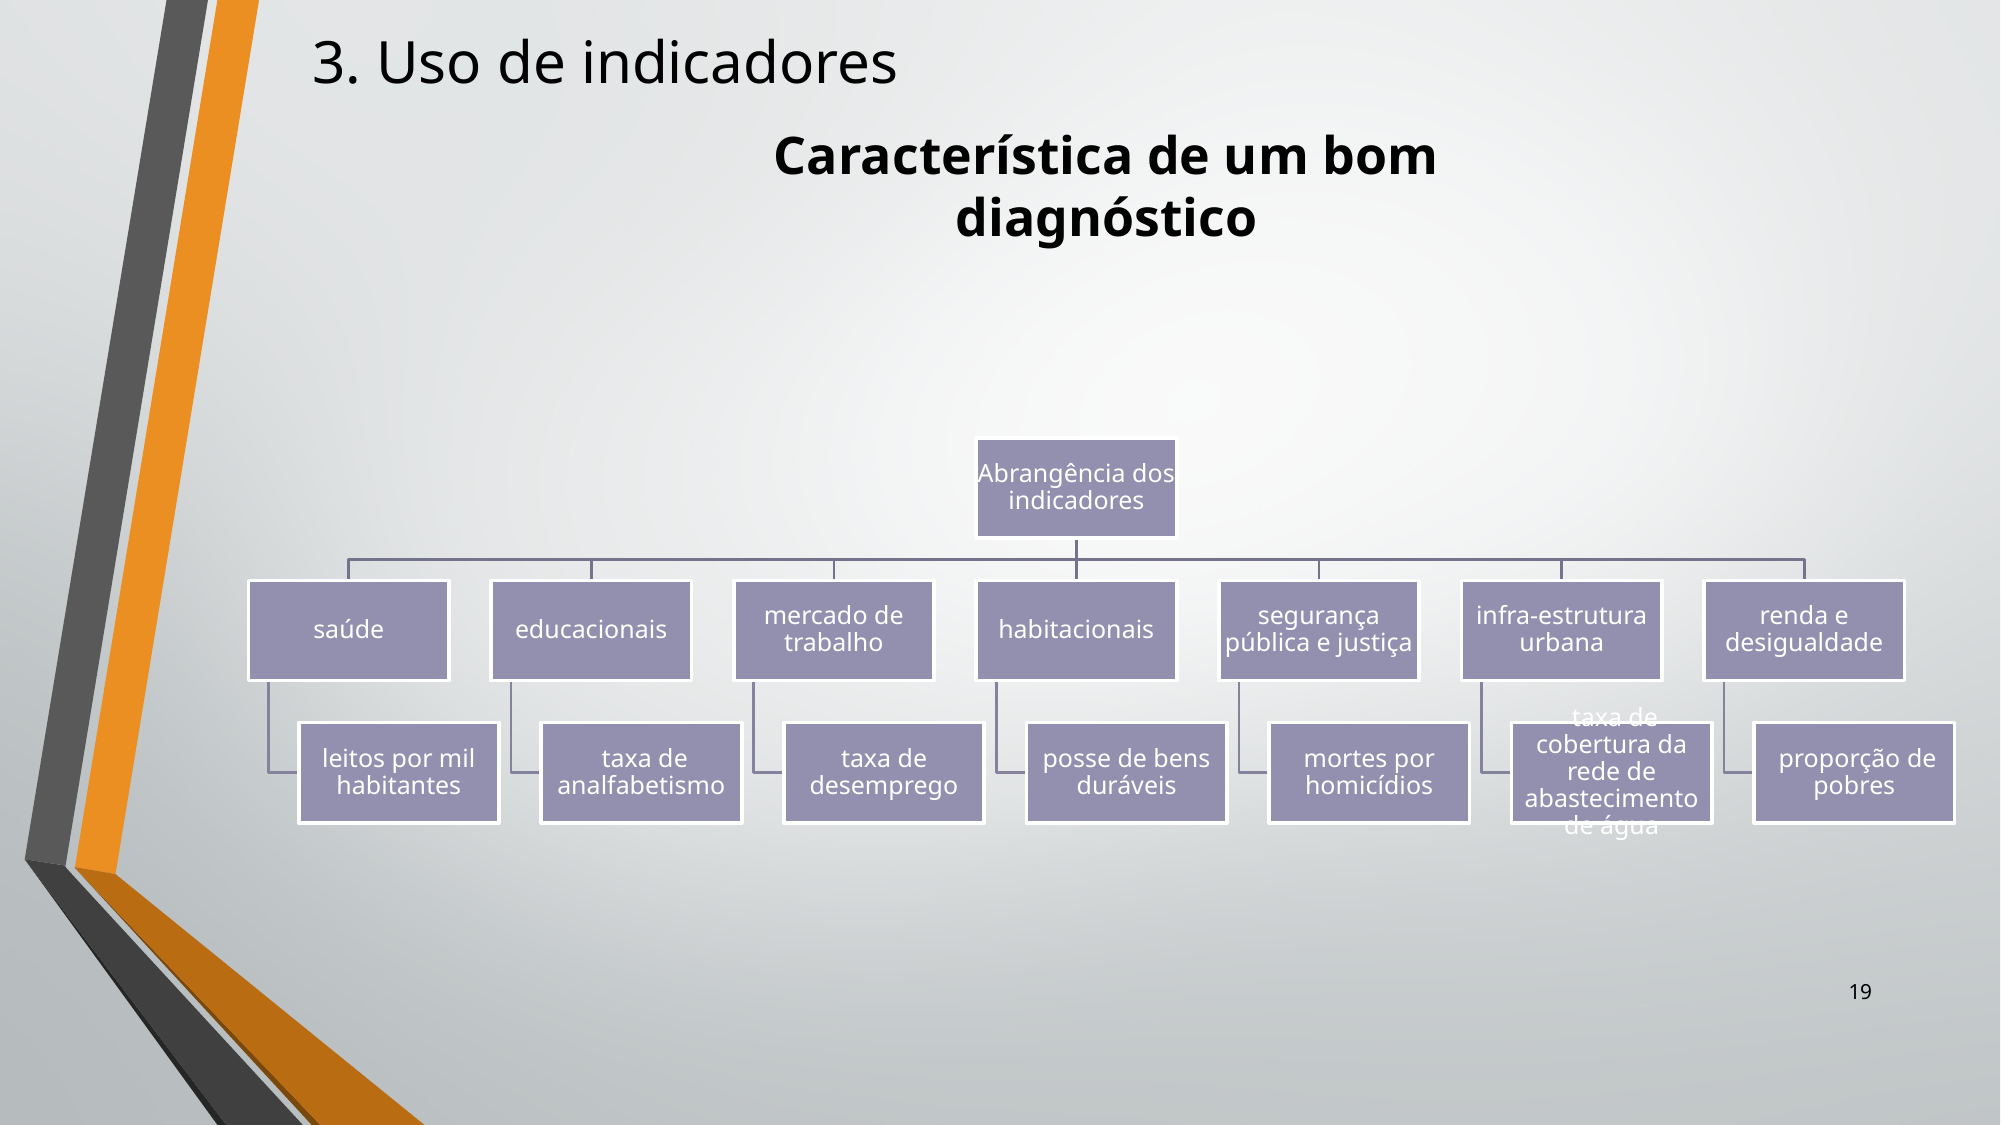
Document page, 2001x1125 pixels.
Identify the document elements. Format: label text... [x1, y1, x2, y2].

text_box Característica de um bom diagnóstico [607, 114, 1607, 191]
text_box 3. Uso de indicadores [297, 0, 1336, 131]
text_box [248, 191, 1955, 1069]
